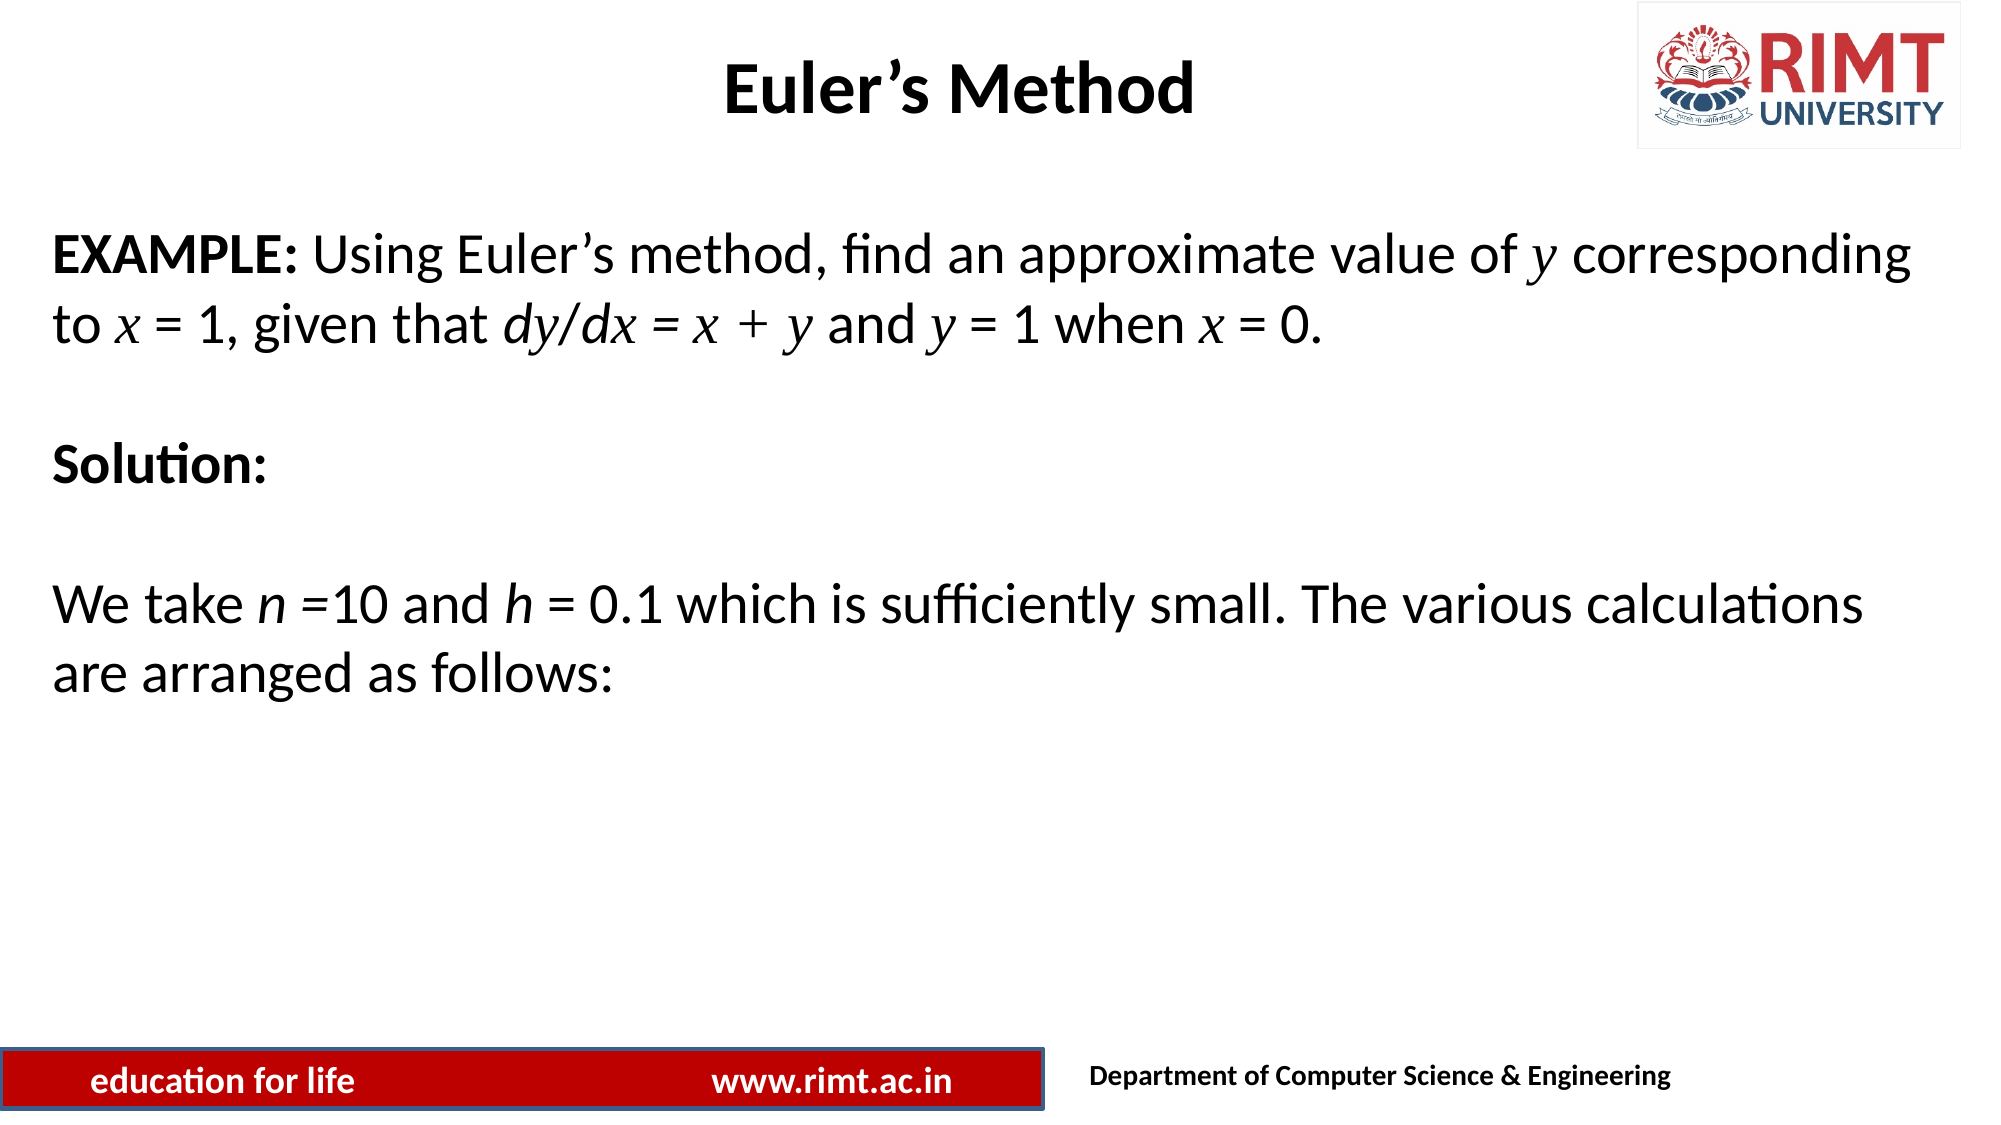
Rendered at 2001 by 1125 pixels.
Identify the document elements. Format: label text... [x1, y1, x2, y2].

text_box education for life www.rimt.ac.in [0, 1047, 1045, 1111]
text_box Euler’s Method [350, 31, 1588, 227]
picture [1637, 1, 1961, 149]
text_box Department of Computer Science & Engineering [1042, 1044, 1718, 1104]
text_box EXAMPLE: Using Euler’s method, find an approximate value of y corresponding to x = 1, given that dy/dx = x + y and y = 1 when x = 0. Solution: We take n =10 and h = 0.1 which is sufficiently small. The various calculations are arranged as follows: [37, 137, 1950, 712]
